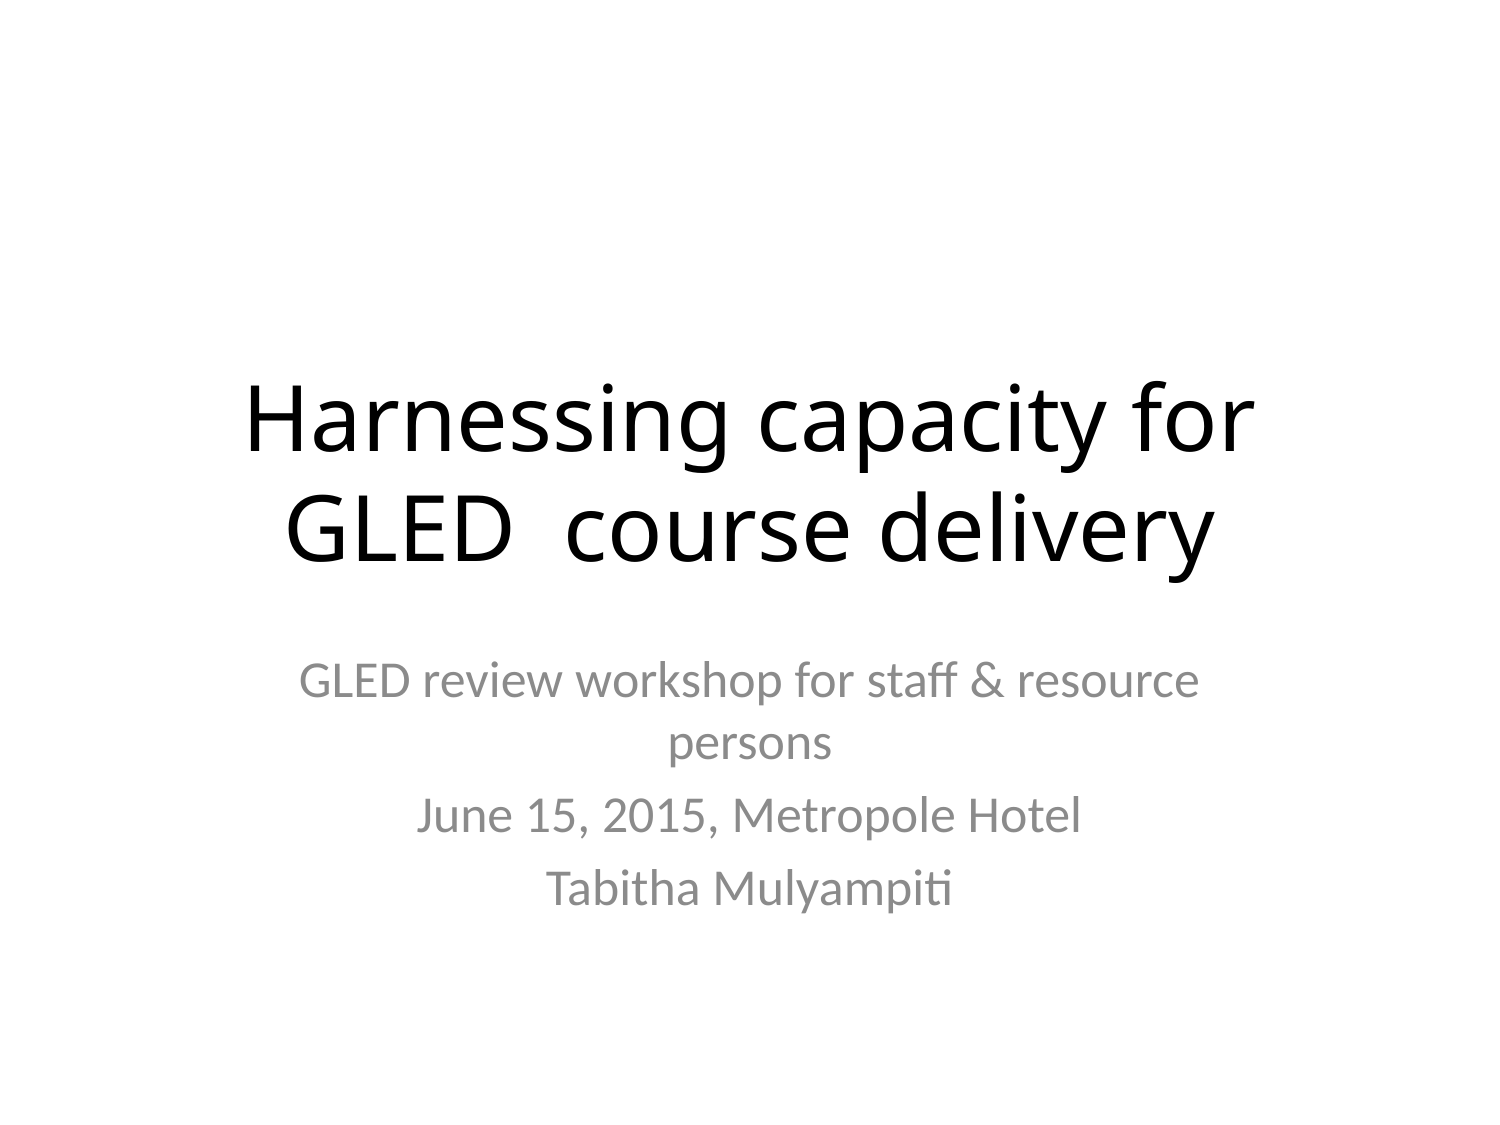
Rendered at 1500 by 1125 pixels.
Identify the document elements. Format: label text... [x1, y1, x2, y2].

title Harnessing capacity for GLED course delivery [112, 349, 1388, 591]
subtitle GLED review workshop for staff & resource persons June 15, 2015, Metropole Hotel Tabitha Mulyampiti [225, 637, 1275, 925]
